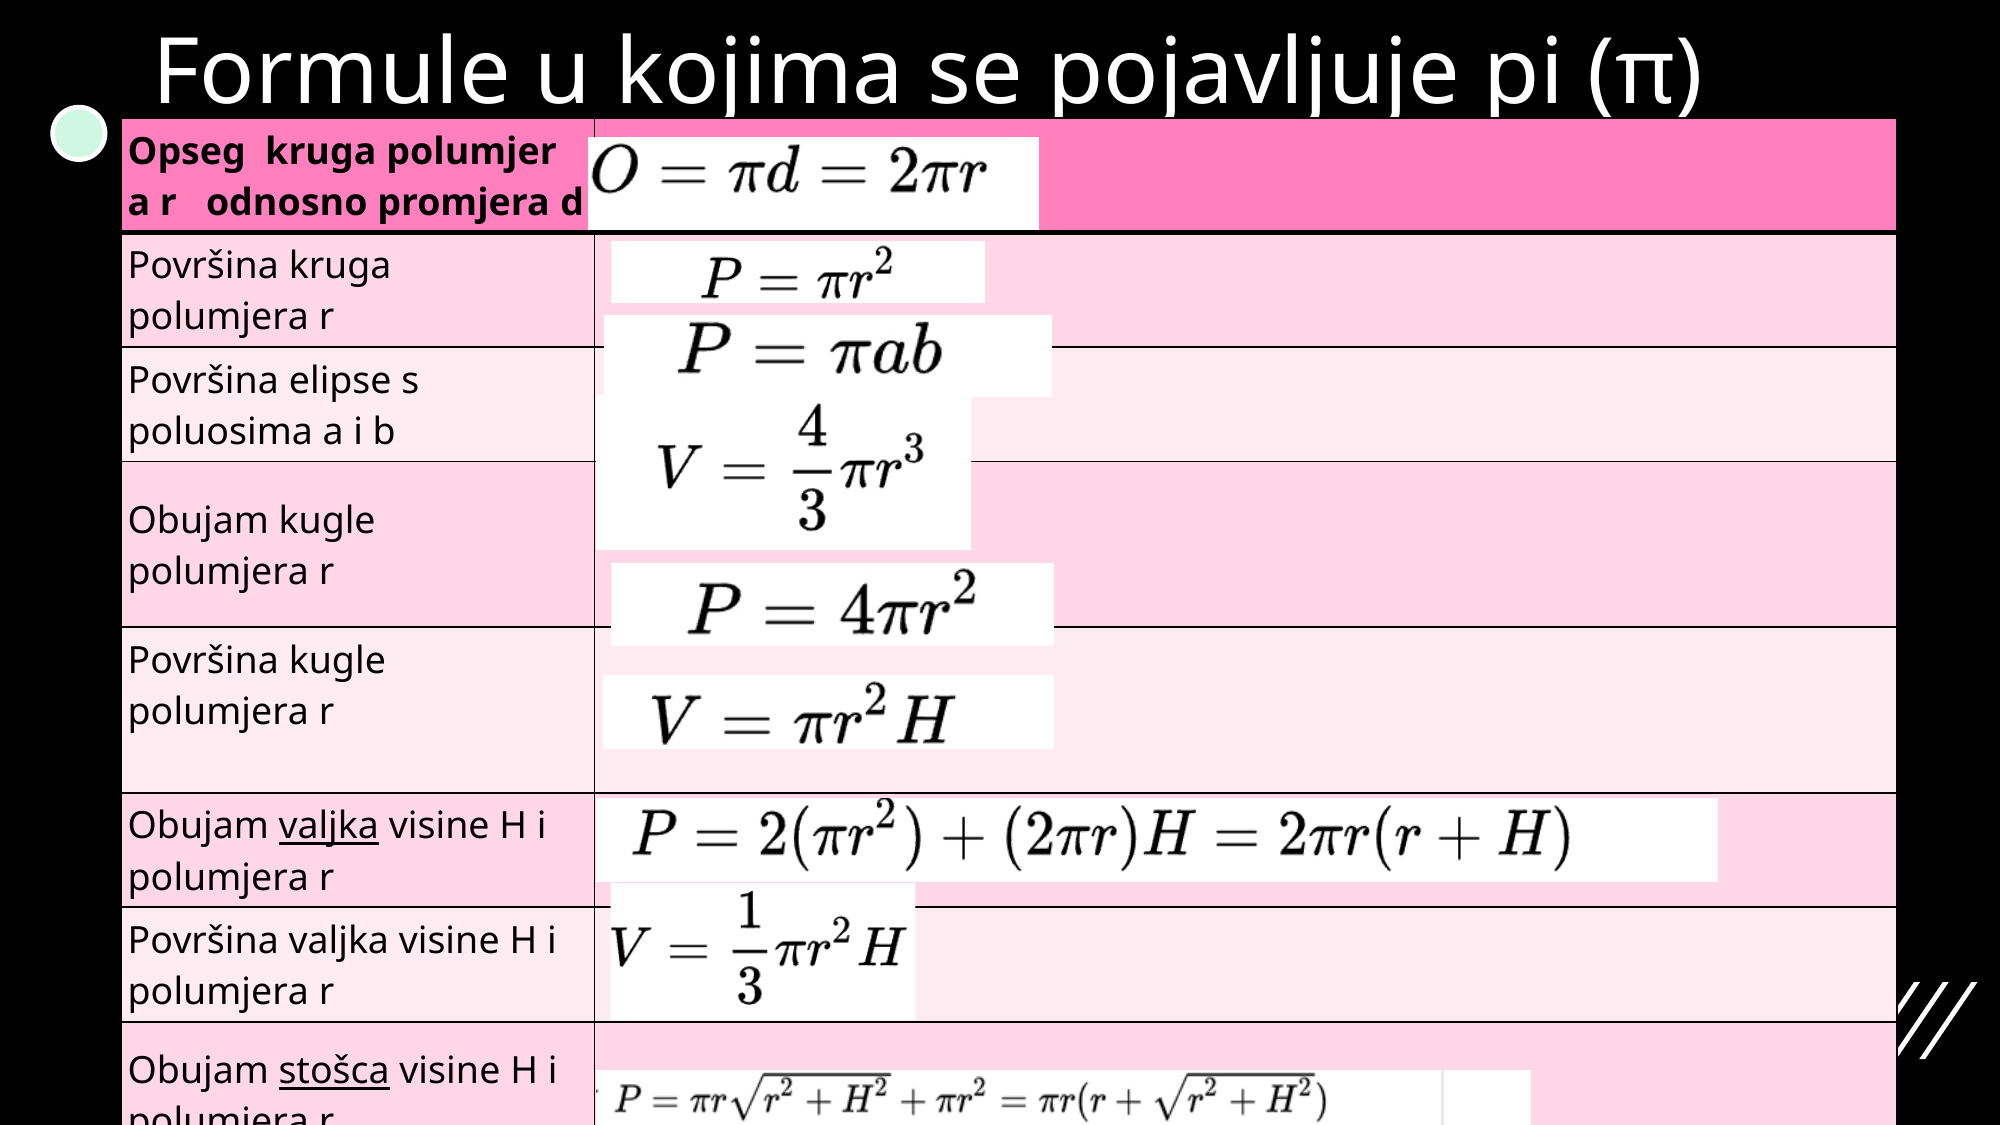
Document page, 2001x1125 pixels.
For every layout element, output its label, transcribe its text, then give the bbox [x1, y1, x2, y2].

picture [596, 1069, 1531, 1125]
picture [603, 563, 1054, 646]
table_cell [595, 348, 603, 395]
table_header [595, 119, 1896, 230]
picture [611, 241, 985, 303]
picture [603, 675, 1054, 750]
table_cell Površinа elipse s poluosima a i b [122, 348, 594, 461]
title Formule u kojima se pojavljuje pi (π) [137, 0, 1863, 117]
table_cell [972, 348, 1896, 461]
picture [596, 798, 1718, 1020]
table_cell Obujam kugle polumjerа r [122, 462, 594, 626]
table_cell Površinа kugle polumjerа r [122, 628, 594, 792]
table_cell [595, 794, 1896, 906]
table_cell Obujam stošca visinе H i polumjerа r [122, 1023, 594, 1125]
table_cell [595, 628, 1896, 792]
table_cell [595, 235, 1896, 346]
table_cell [595, 908, 1896, 1021]
picture [595, 313, 1054, 550]
table_cell [595, 1023, 1896, 1125]
table_cell [595, 462, 1896, 626]
table_cell Površinа kruga polumjerа r [122, 235, 594, 346]
table_cell Obujam valjka visine H i polumjerа r [122, 794, 594, 906]
table_cell Površina valjka visinе H i polumjerа r [122, 908, 594, 1021]
table_header Opseg kruga polumjer а r odnosno promjera d [122, 119, 594, 230]
picture [588, 137, 1039, 230]
